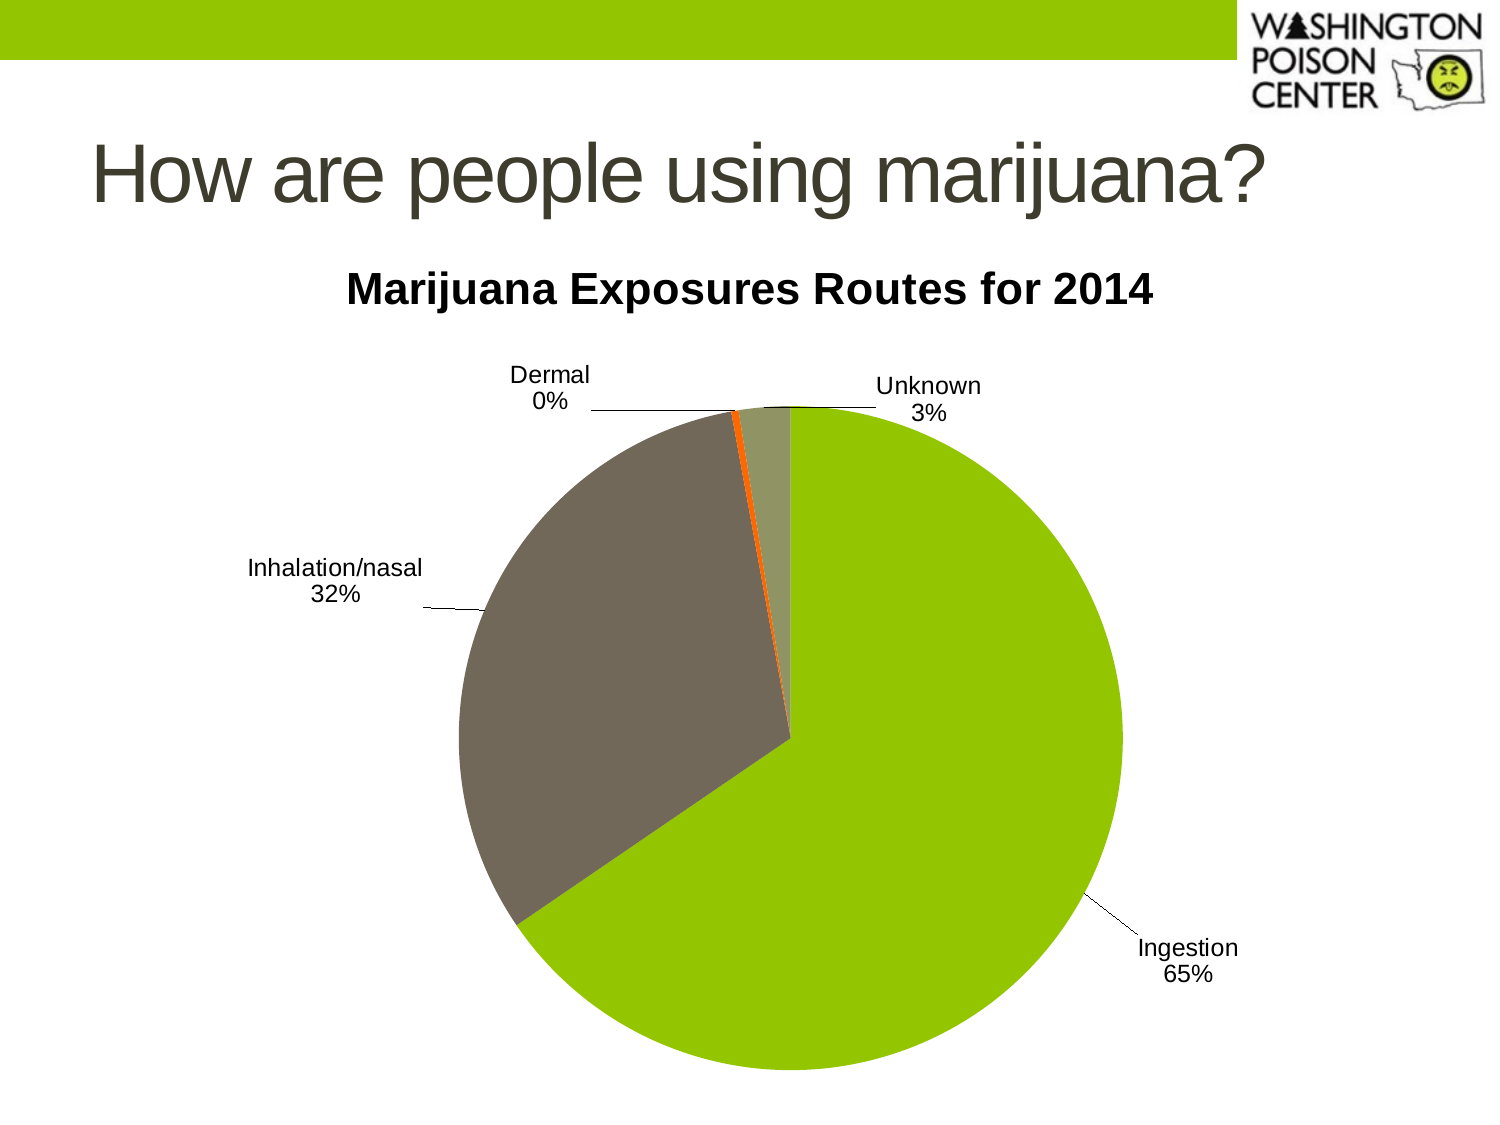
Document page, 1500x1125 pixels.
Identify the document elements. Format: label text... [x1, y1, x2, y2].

title How are people using marijuana? [75, 87, 1425, 222]
picture [1237, 0, 1500, 121]
chart [74, 224, 1426, 1088]
